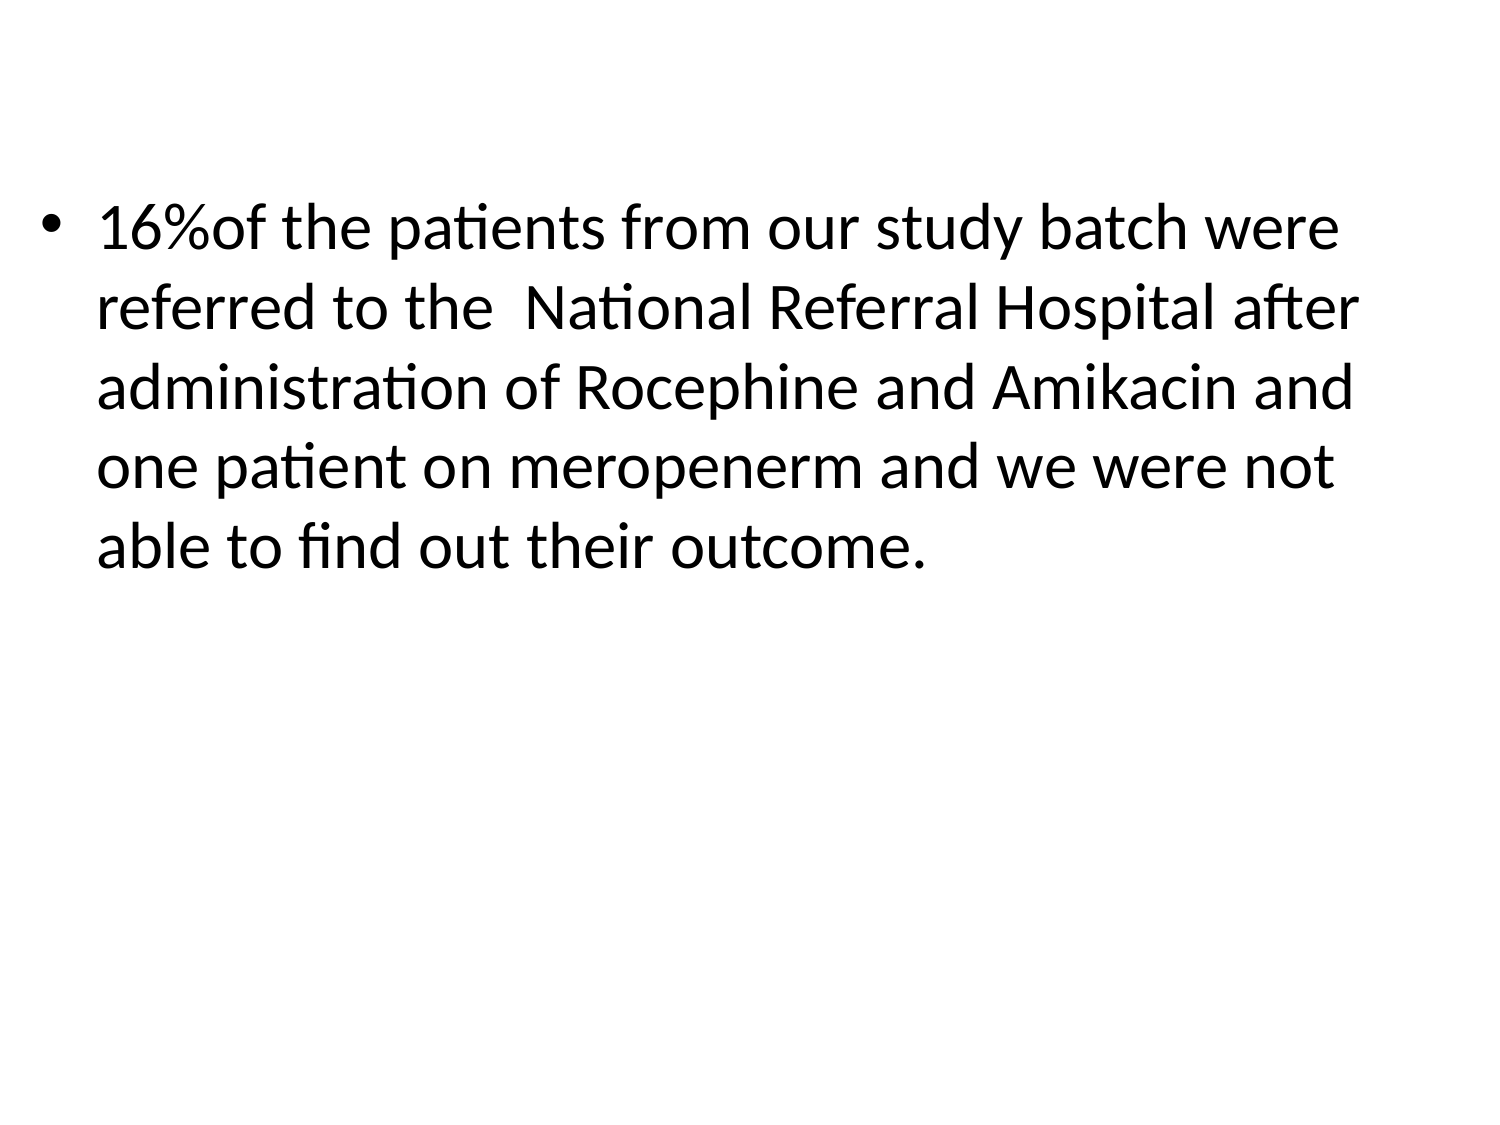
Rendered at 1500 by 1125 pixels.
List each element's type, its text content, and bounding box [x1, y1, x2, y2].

list 16%of the patients from our study batch were referred to the National Referral Hospital after administration of Rocephine and Amikacin and one patient on meropenerm and we were not able to find out their outcome. [24, 174, 1450, 1063]
